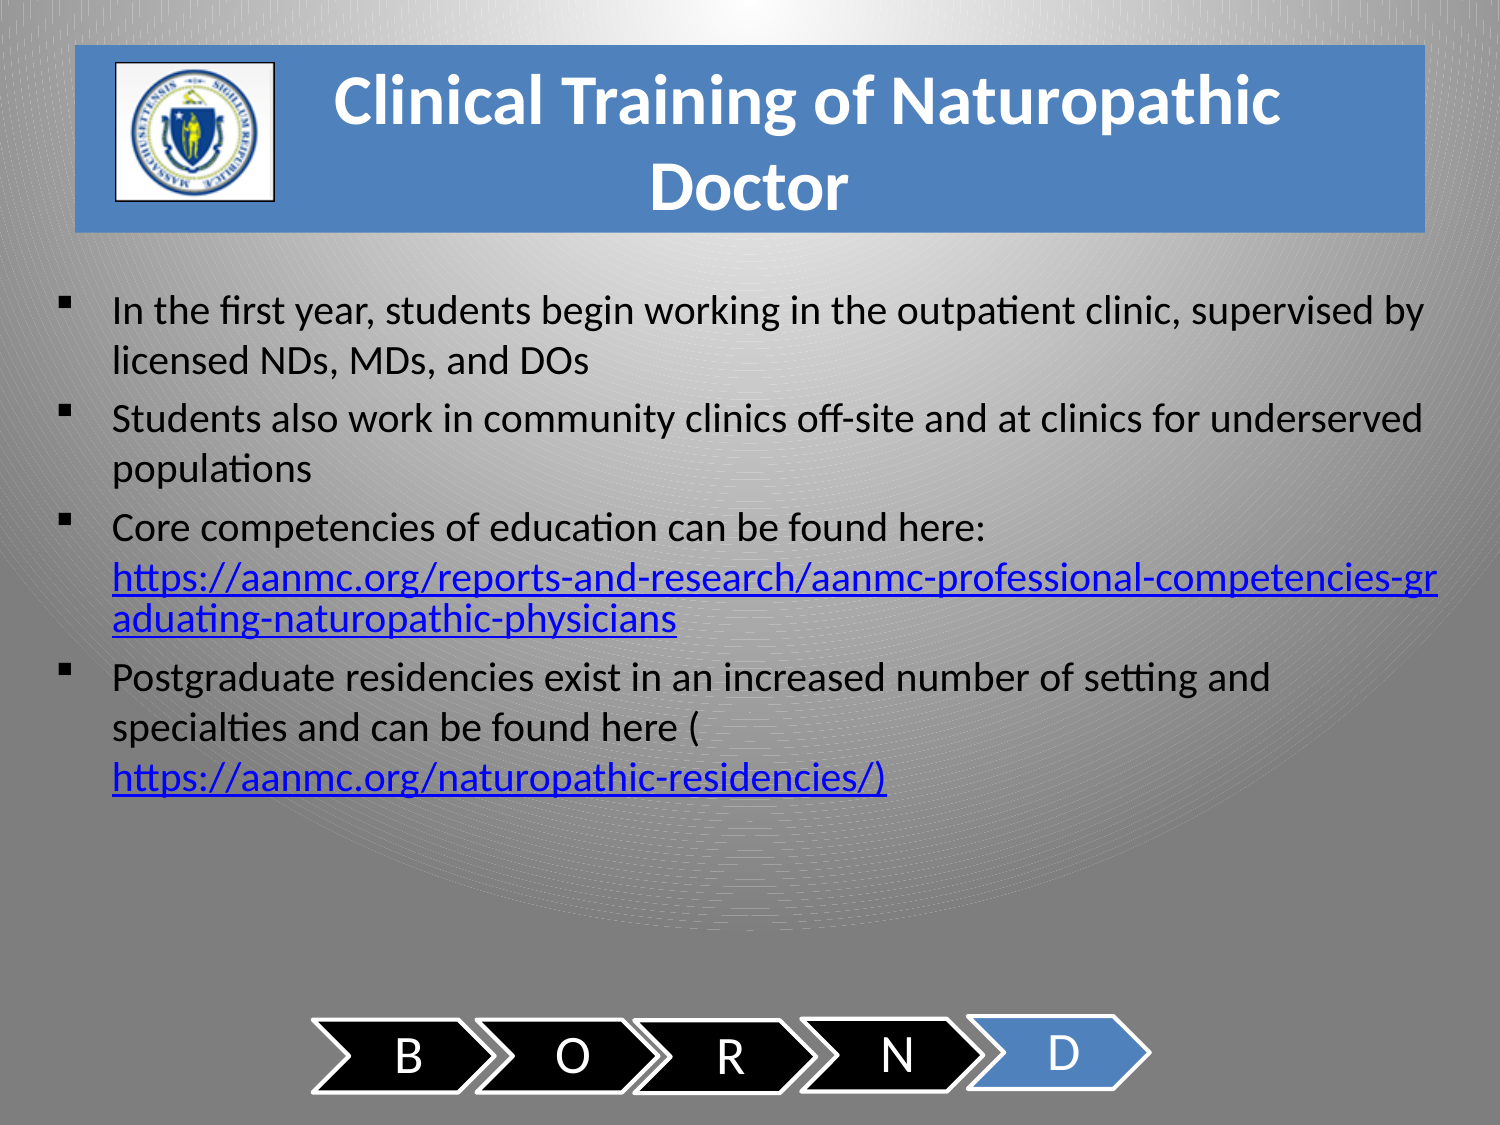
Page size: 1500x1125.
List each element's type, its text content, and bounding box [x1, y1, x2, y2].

list In the first year, students begin working in the outpatient clinic, supervised by licensed NDs, MDs, and DOs Students also work in community clinics off-site and at clinics for underserved populations Core competencies of education can be found here: https://aanmc.org/reports-and-research/aanmc-professional-competencies-graduating-naturopathic-physicians Postgraduate residencies exist in an increased number of setting and specialties and can be found here (https://aanmc.org/naturopathic-residencies/) [40, 275, 1460, 981]
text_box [312, 999, 1151, 1106]
title Clinical Training of Naturopathic Doctor [75, 45, 1425, 233]
picture [115, 62, 276, 202]
